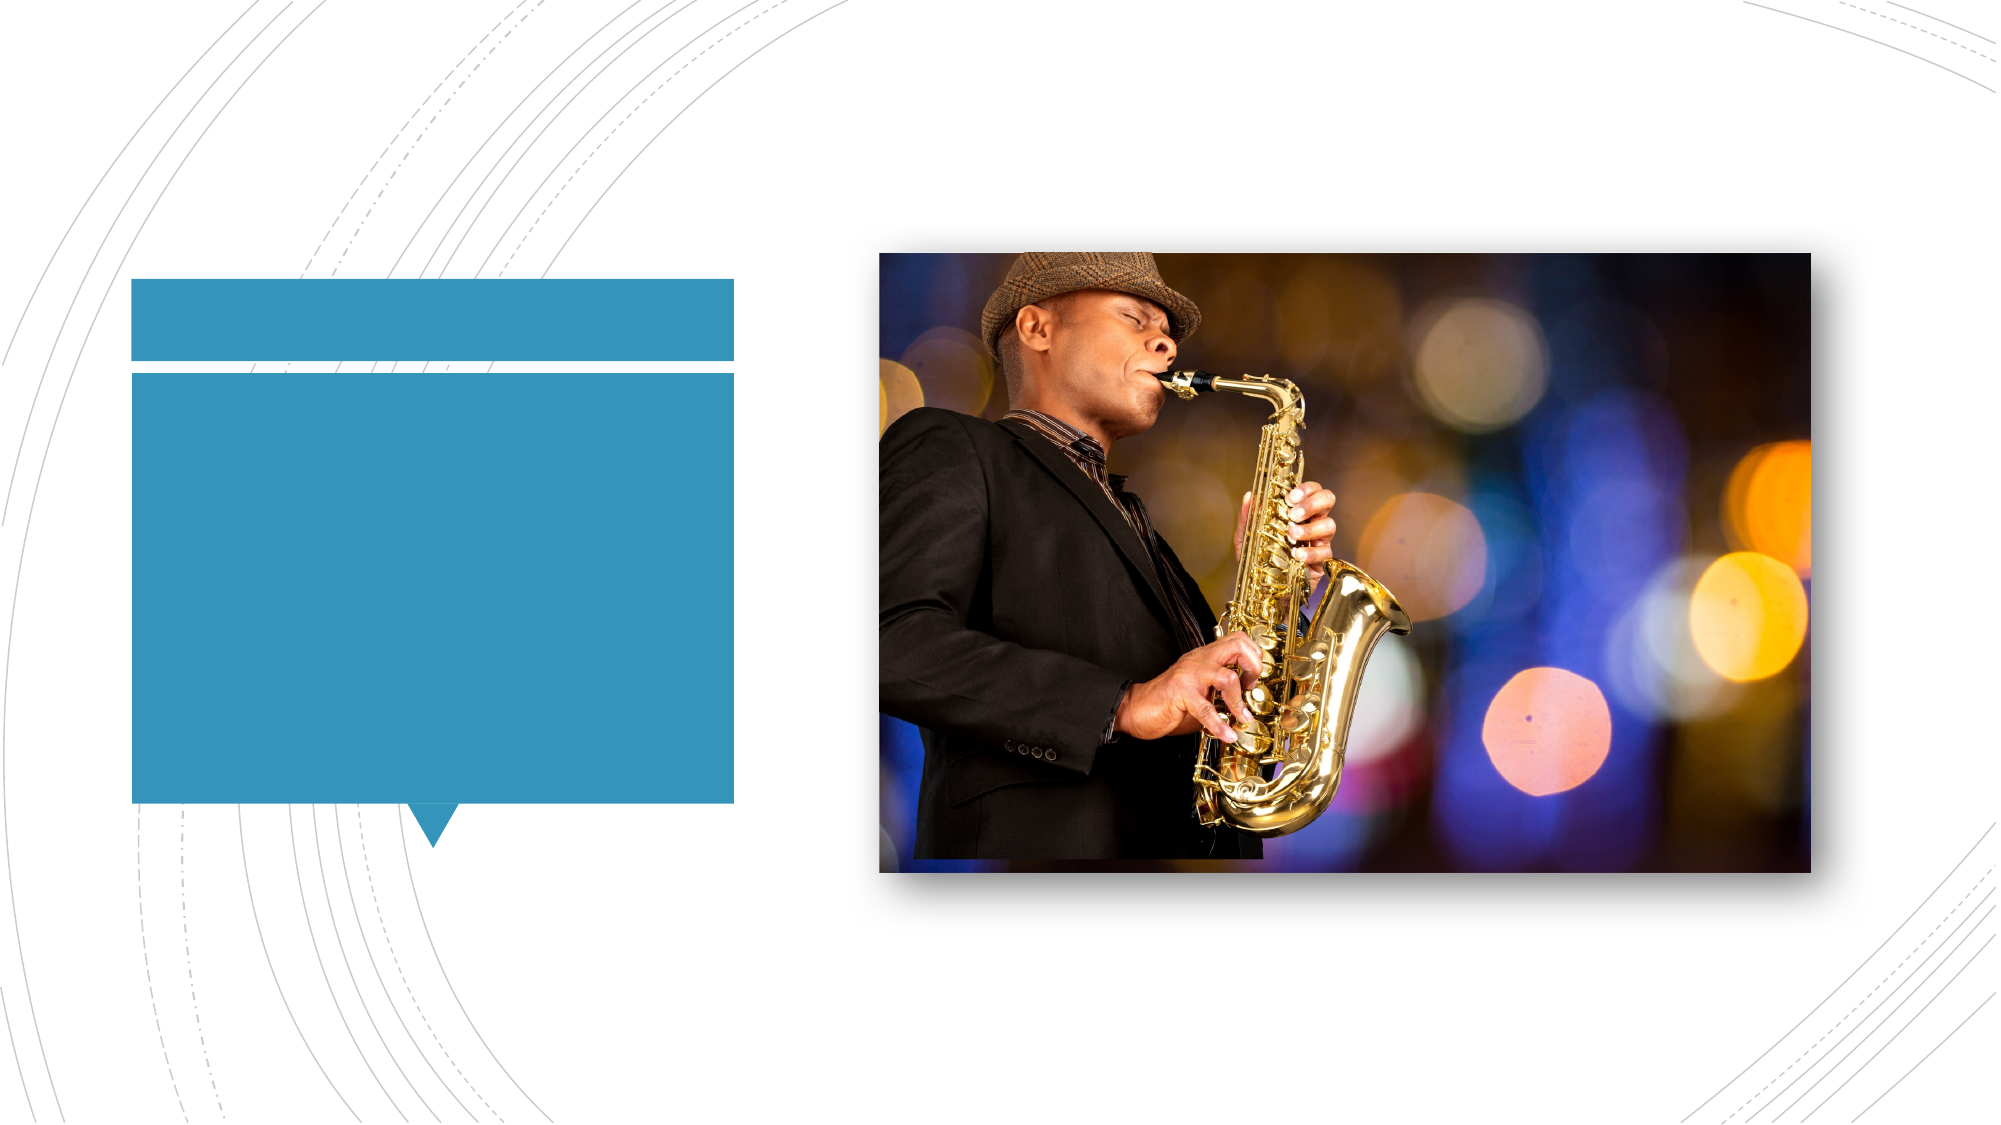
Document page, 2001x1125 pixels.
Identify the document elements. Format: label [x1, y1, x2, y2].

picture [879, 251, 1811, 873]
